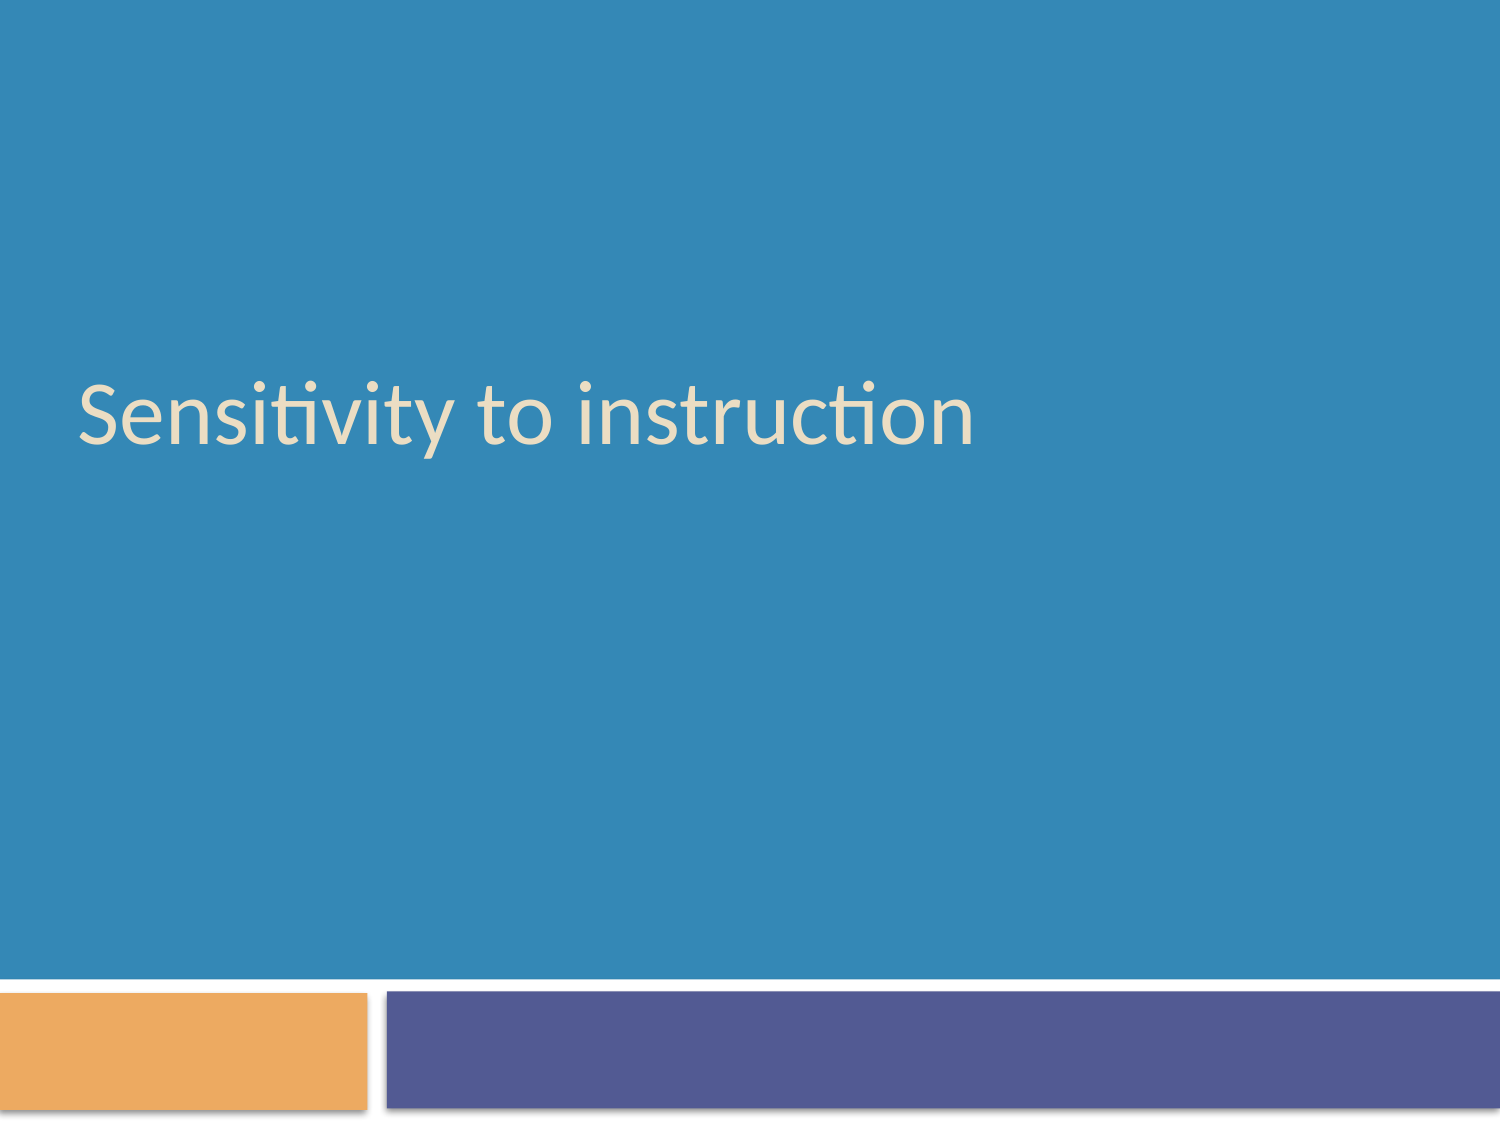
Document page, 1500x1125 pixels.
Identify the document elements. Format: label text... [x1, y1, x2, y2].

title Sensitivity to instruction [62, 97, 1446, 718]
